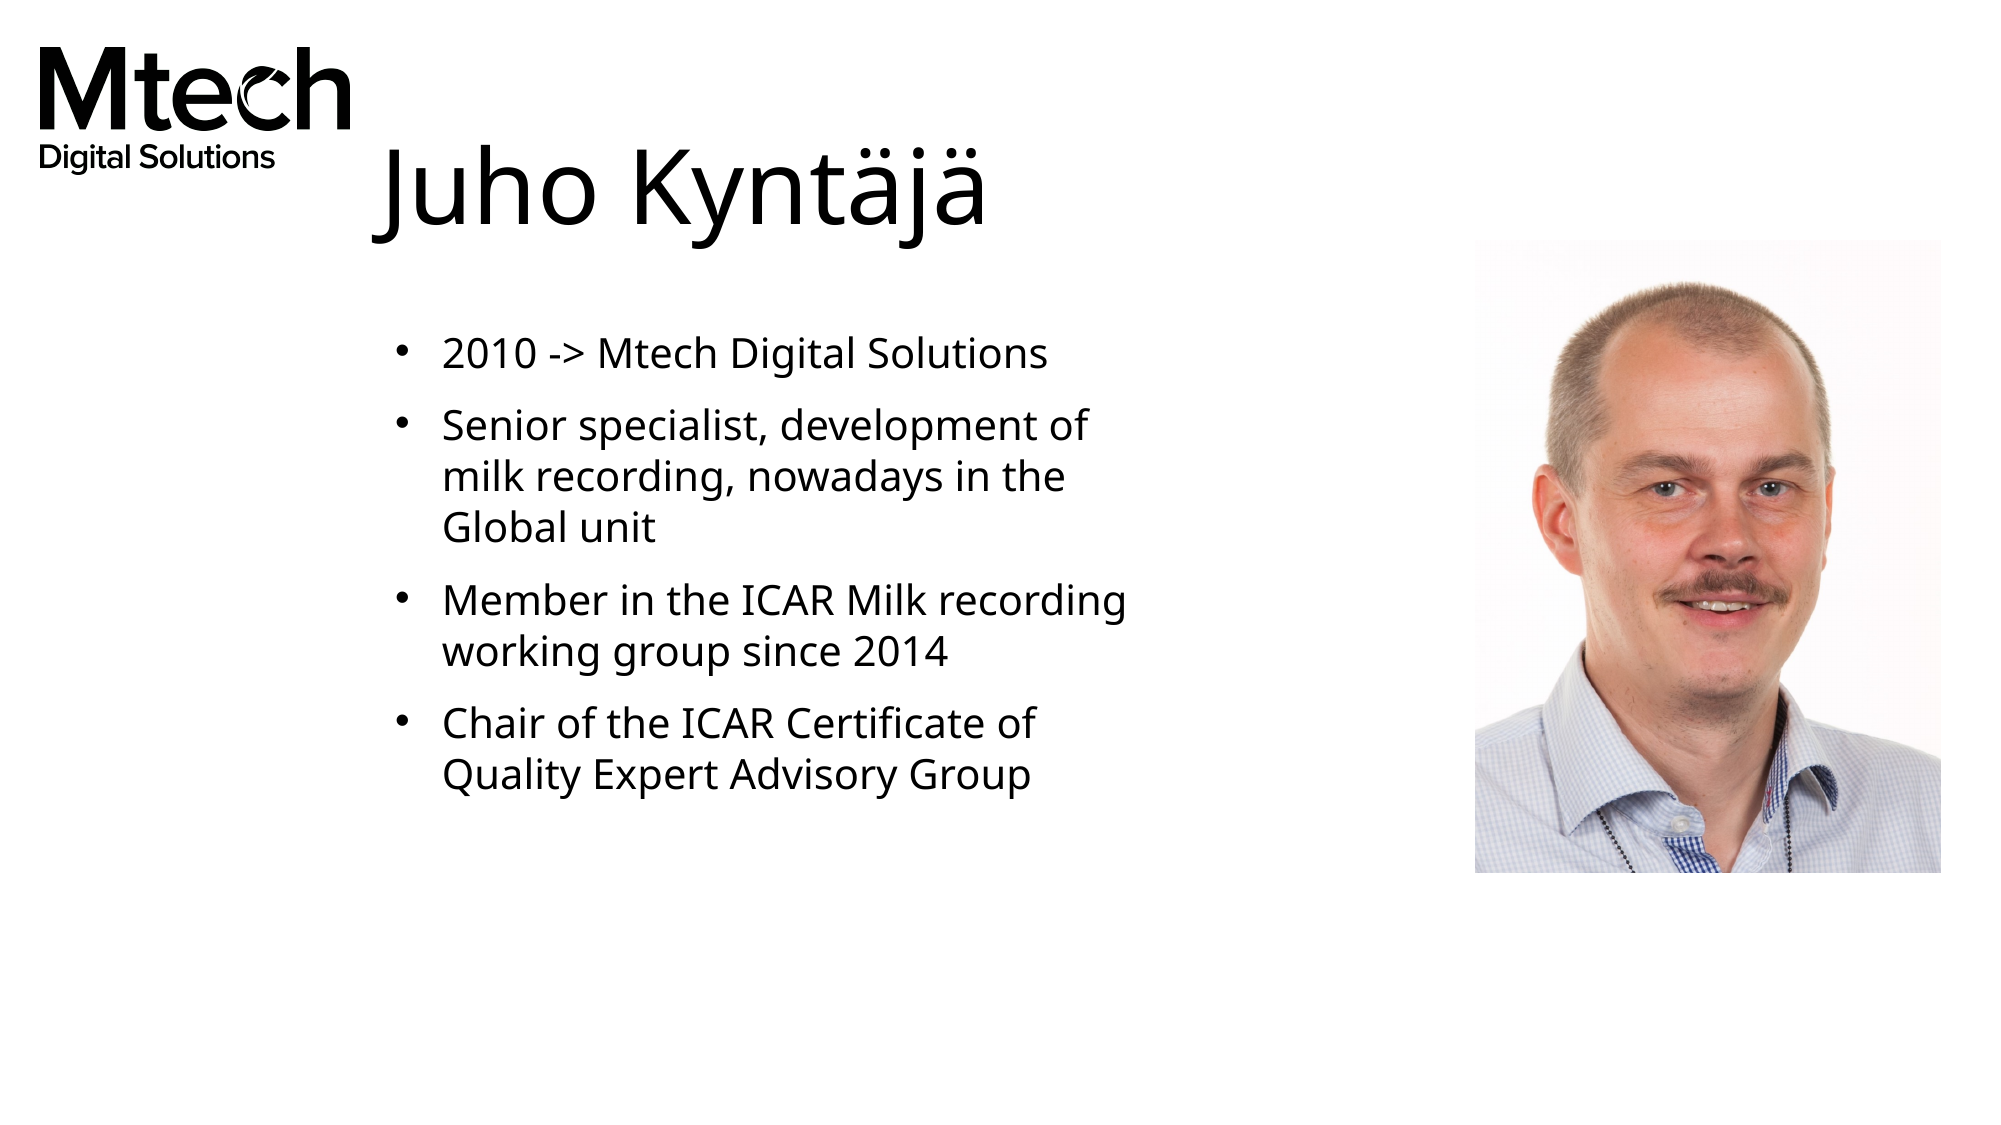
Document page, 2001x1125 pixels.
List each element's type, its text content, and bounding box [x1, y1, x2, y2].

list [1475, 240, 1941, 873]
picture [40, 47, 350, 175]
title Juho Kyntäjä [379, 127, 1941, 256]
list 2010 -> Mtech Digital Solutions Senior specialist, development of milk recording, nowadays in the Global unit Member in the ICAR Milk recording working group since 2014 Chair of the ICAR Certificate of Quality Expert Advisory Group [379, 319, 1143, 847]
